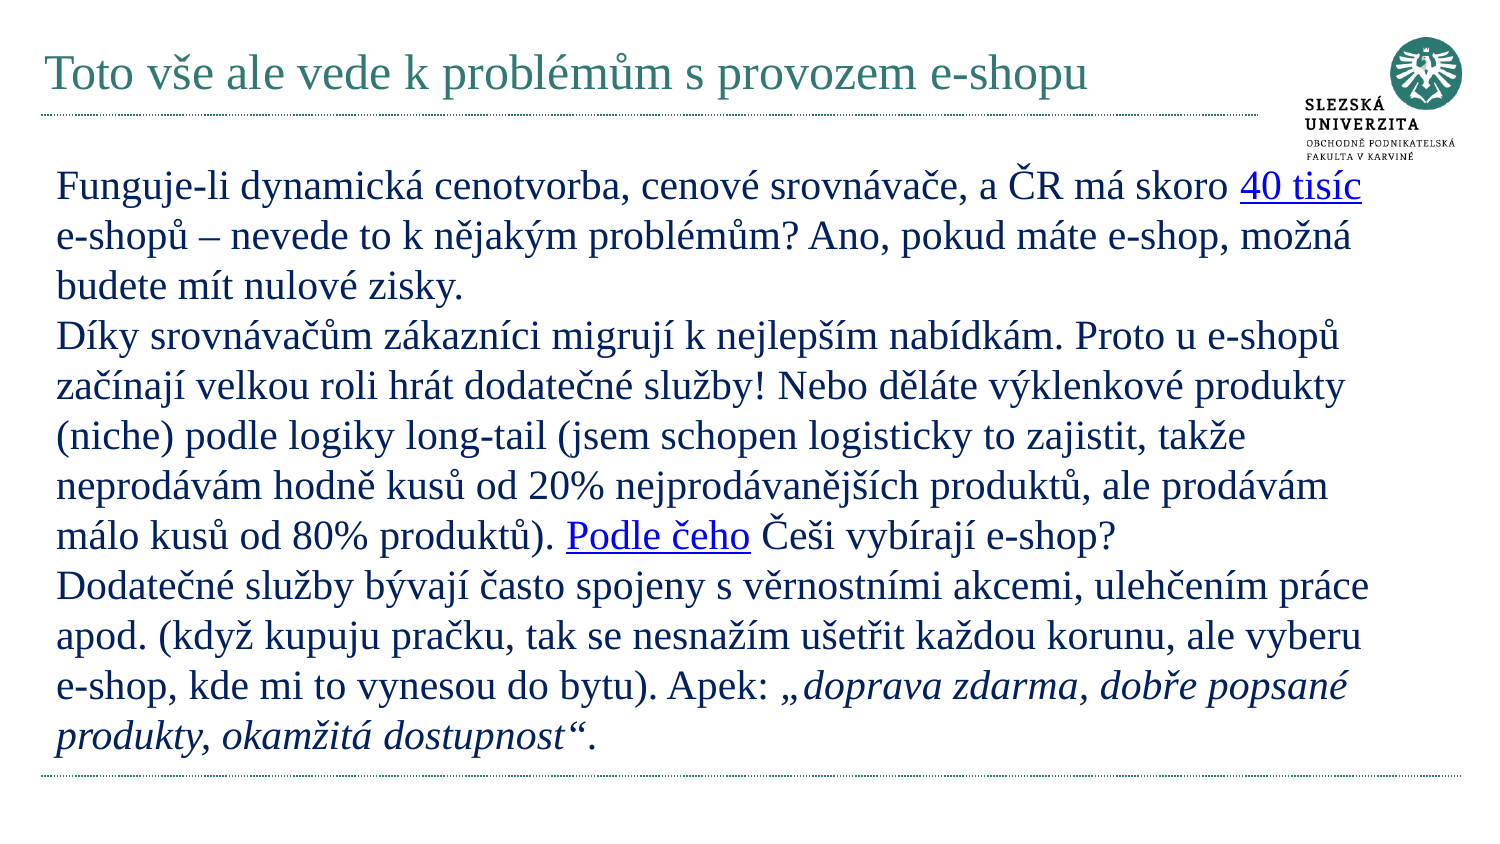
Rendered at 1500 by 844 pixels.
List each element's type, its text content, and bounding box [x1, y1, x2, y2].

list Funguje-li dynamická cenotvorba, cenové srovnávače, a ČR má skoro 40 tisíc e-shopů – nevede to k nějakým problémům? Ano, pokud máte e-shop, možná budete mít nulové zisky. Díky srovnávačům zákazníci migrují k nejlepším nabídkám. Proto u e-shopů začínají velkou roli hrát dodatečné služby! Nebo děláte výklenkové produkty (niche) podle logiky long-tail (jsem schopen logisticky to zajistit, takže neprodávám hodně kusů od 20% nejprodávanějších produktů, ale prodávám málo kusů od 80% produktů). Podle čeho Češi vybírají e-shop? Dodatečné služby bývají často spojeny s věrnostními akcemi, ulehčením práce apod. (když kupuju pračku, tak se nesnažím ušetřit každou korunu, ale vyberu e-shop, kde mi to vynesou do bytu). Apek: „doprava zdarma, dobře popsané produkty, okamžitá dostupnost“. [41, 150, 1400, 647]
title Toto vše ale vede k problémům s provozem e-shopu [29, 32, 1152, 116]
picture [1305, 37, 1462, 160]
